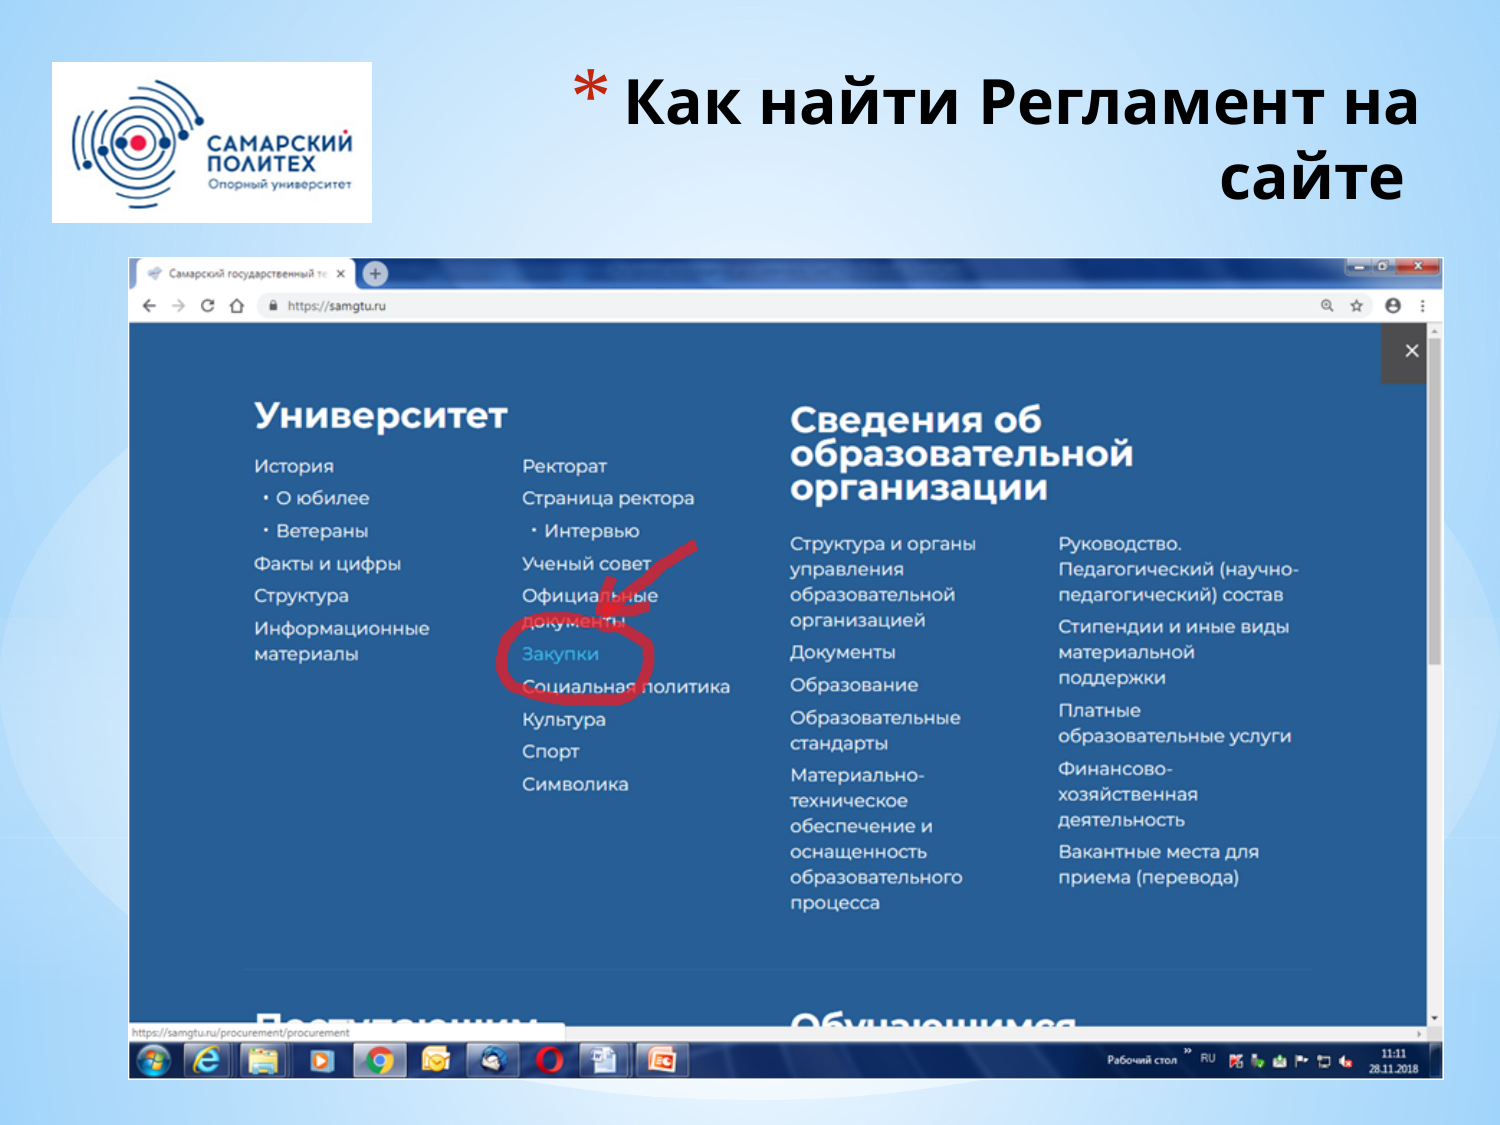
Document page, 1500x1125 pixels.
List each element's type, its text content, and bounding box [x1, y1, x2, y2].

title Как найти Регламент на сайте [368, 54, 1437, 243]
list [128, 257, 1444, 1080]
picture [52, 61, 373, 224]
